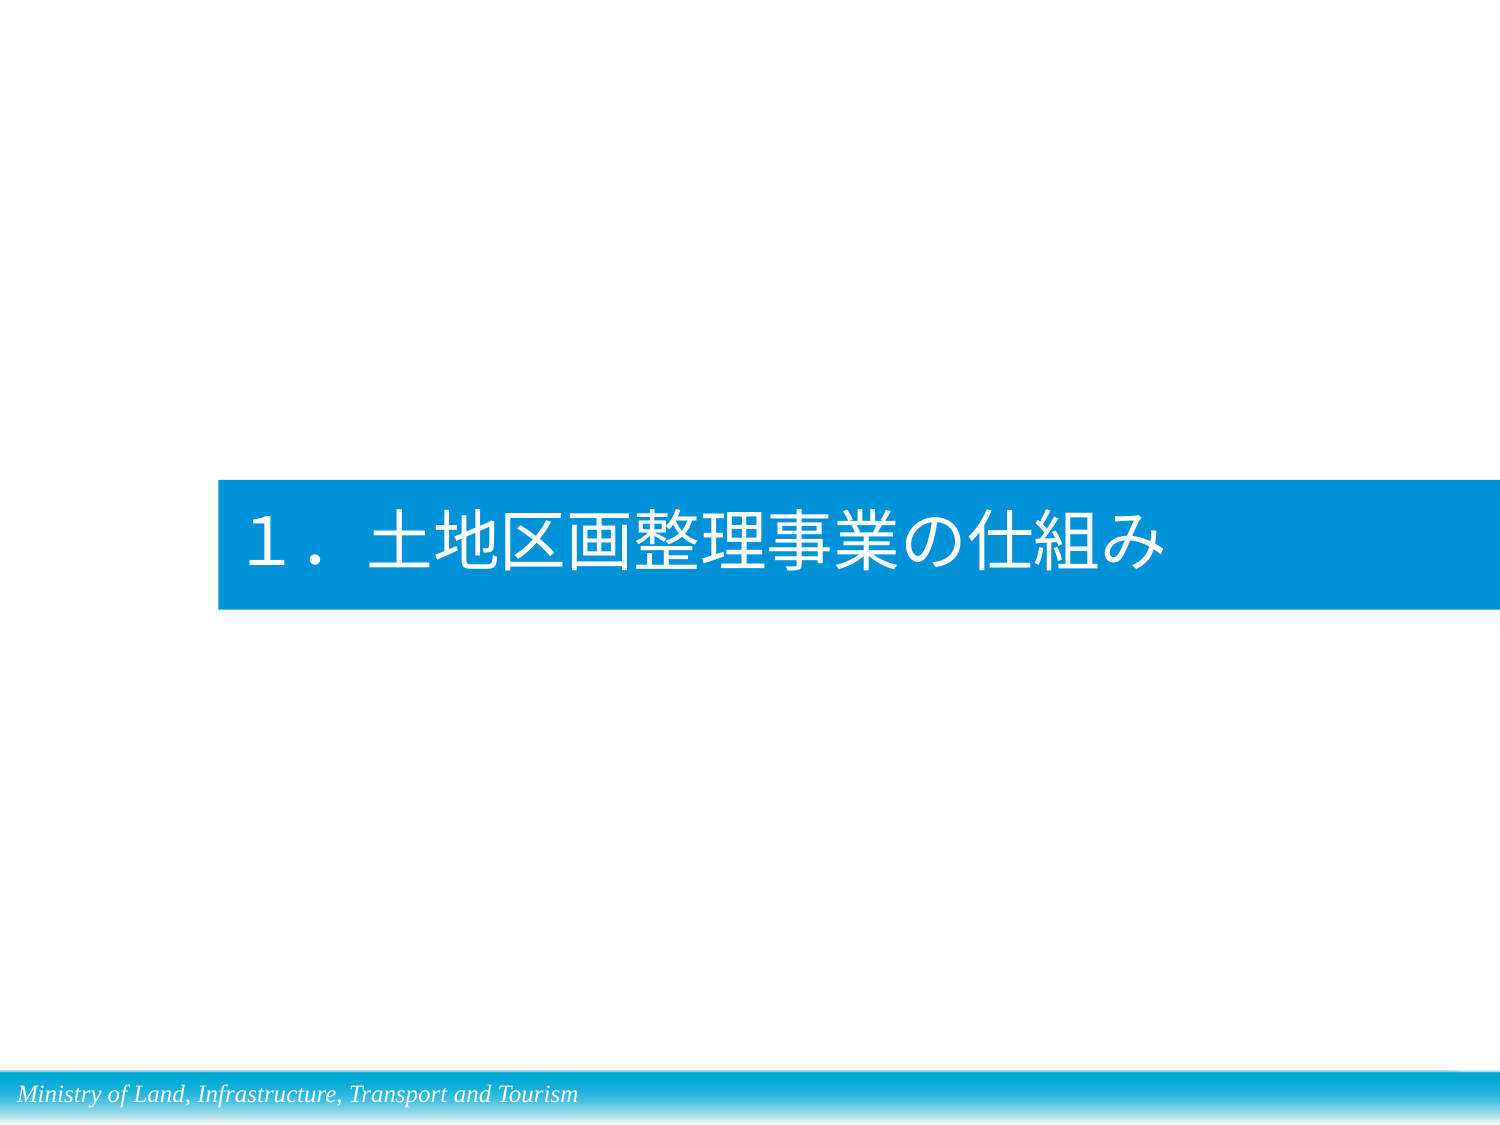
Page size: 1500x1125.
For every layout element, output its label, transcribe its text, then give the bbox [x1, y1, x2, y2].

picture [0, 1085, 1500, 1125]
text_box [218, 479, 1500, 491]
text_box １．土地区画整理事業の仕組み [218, 491, 1500, 610]
